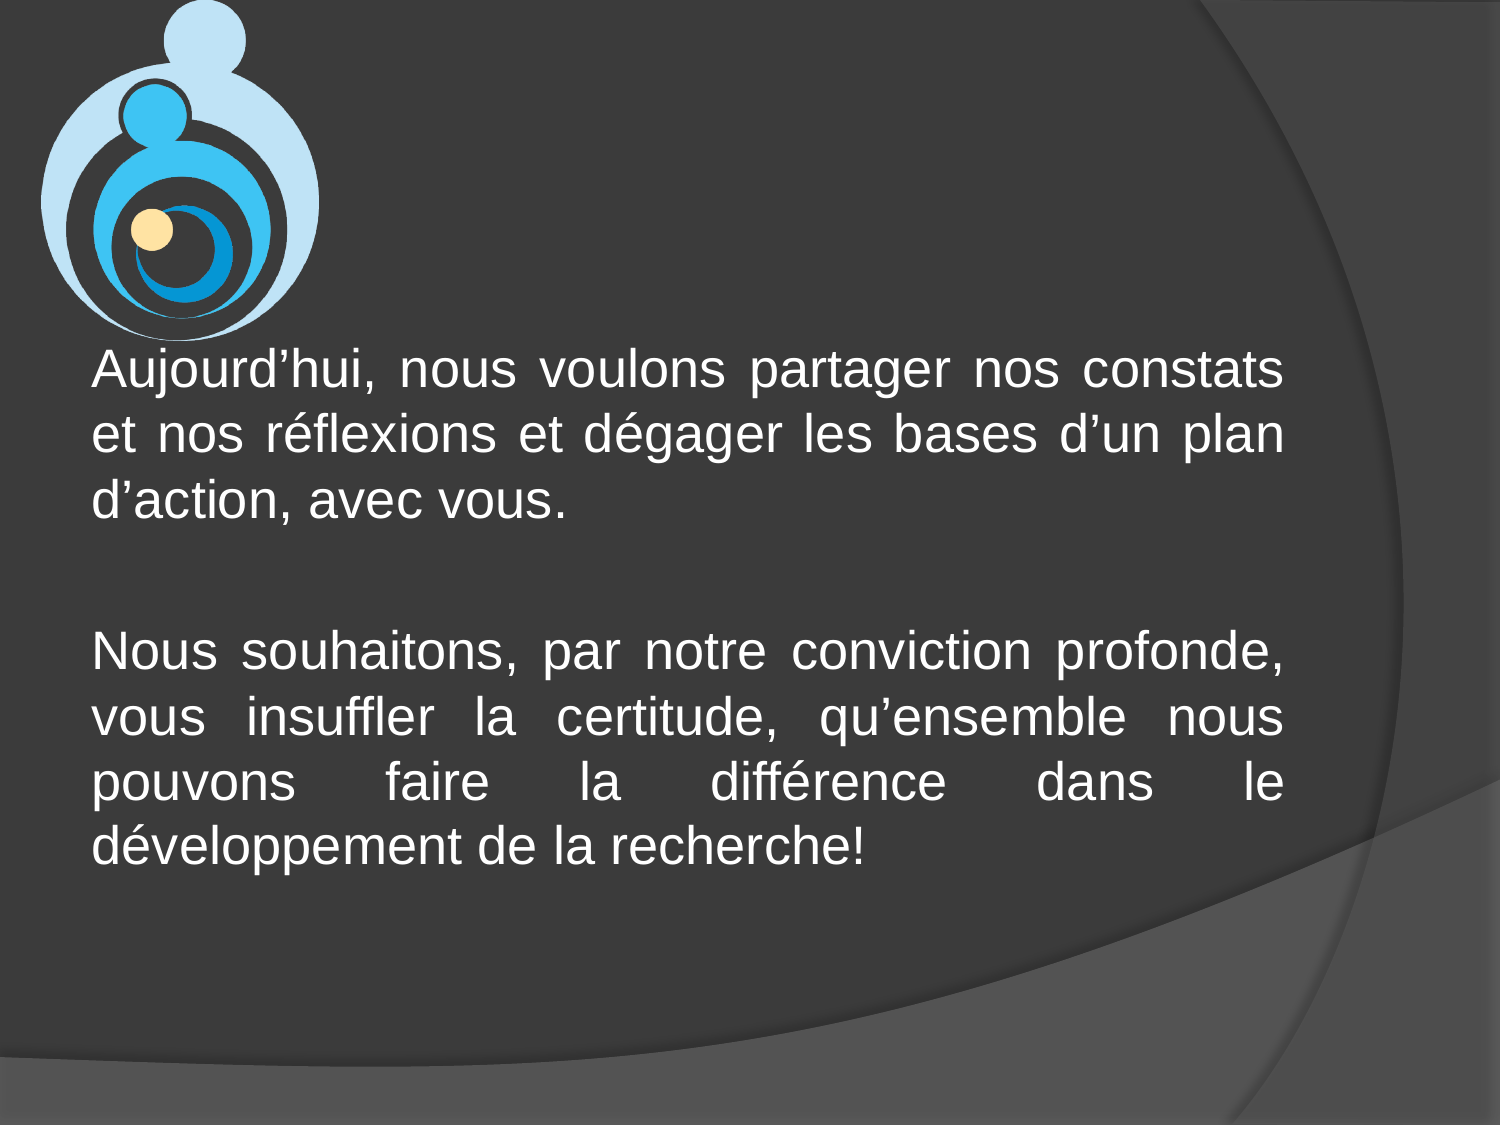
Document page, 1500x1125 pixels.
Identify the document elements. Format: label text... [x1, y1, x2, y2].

list Aujourd’hui, nous voulons partager nos constats et nos réflexions et dégager les bases d’un plan d’action, avec vous. Nous souhaitons, par notre conviction profonde, vous insuffler la certitude, qu’ensemble nous pouvons faire la différence dans le développement de la recherche! [76, 326, 1302, 1069]
picture [41, 0, 319, 341]
